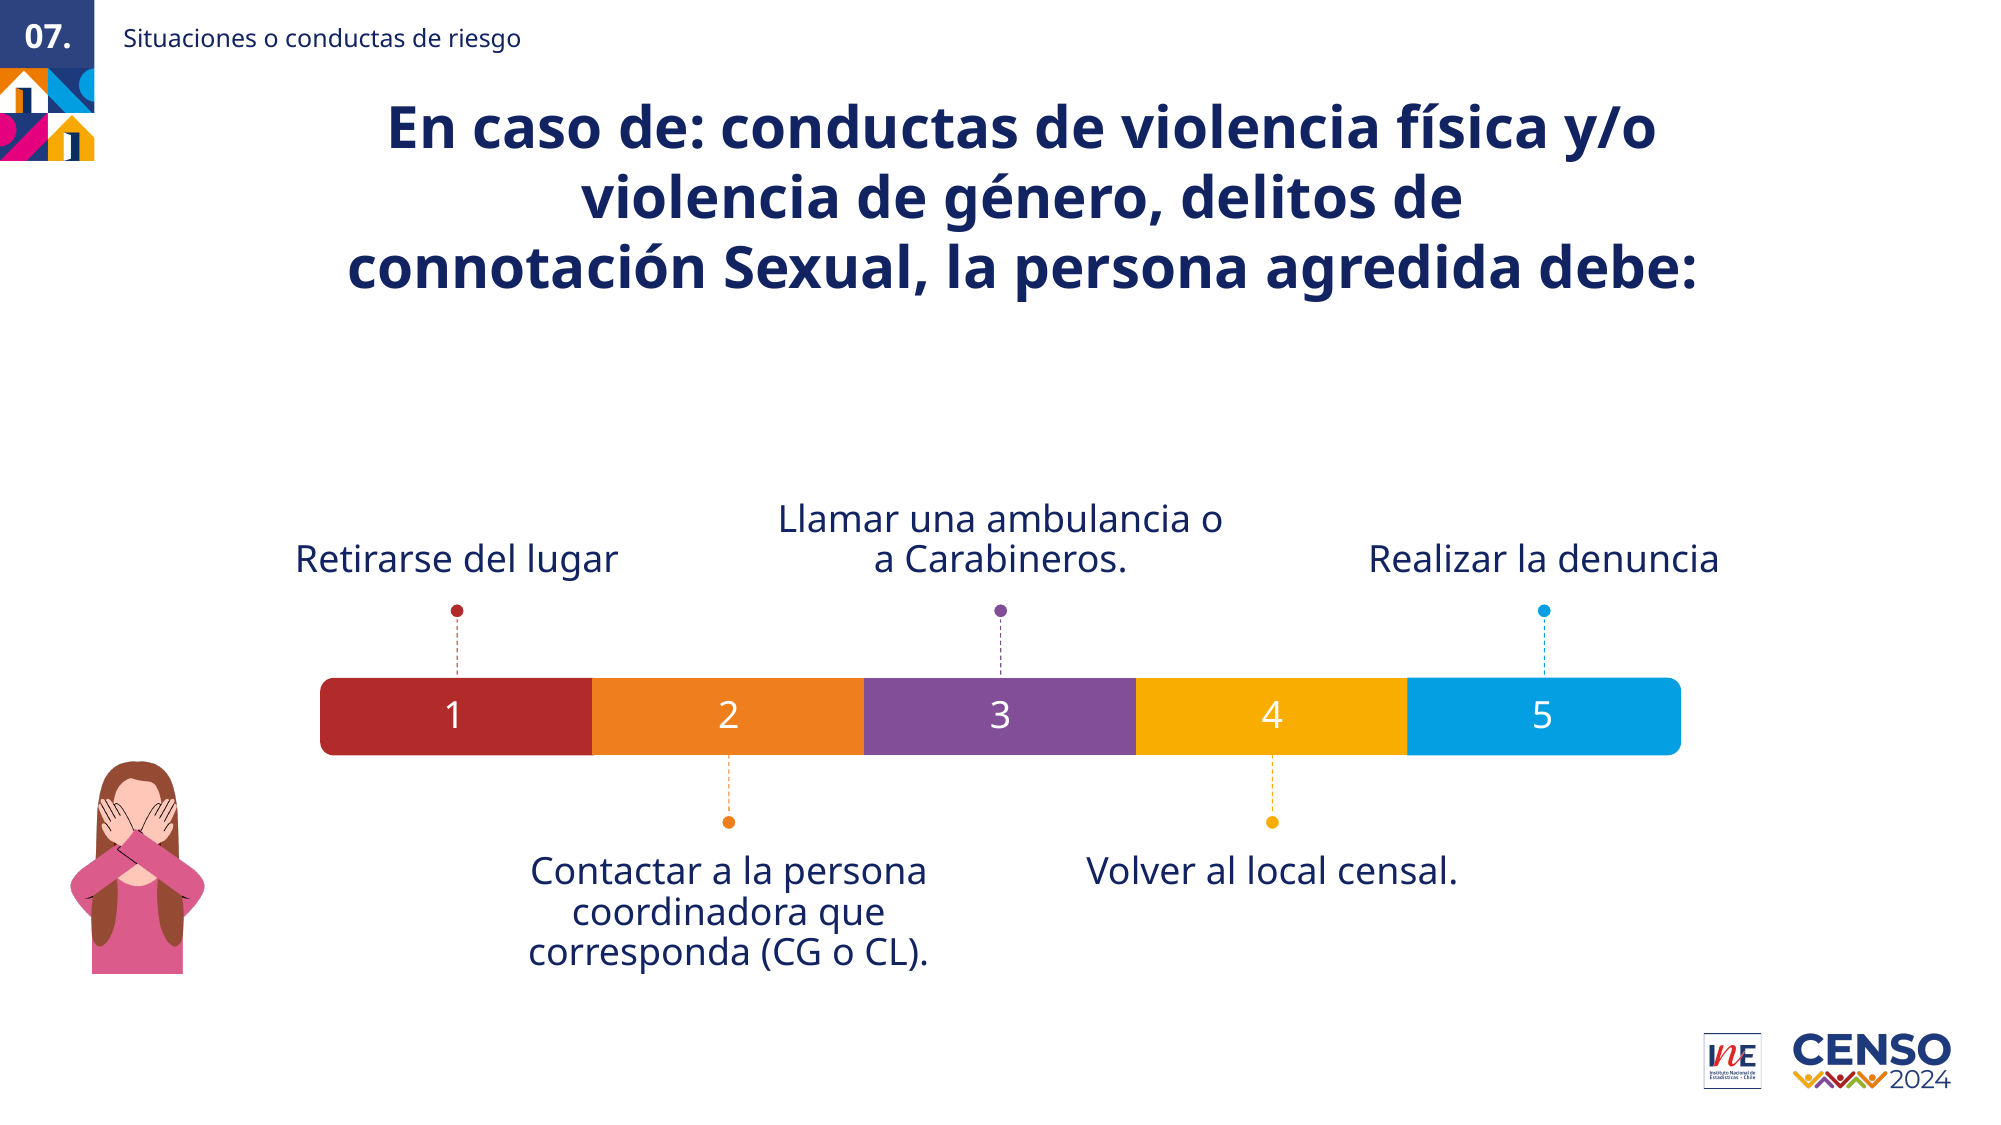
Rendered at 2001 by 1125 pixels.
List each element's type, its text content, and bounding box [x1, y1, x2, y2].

list 07. [0, 9, 96, 66]
picture [61, 758, 206, 974]
text_box En caso de: conductas de violencia física y/o violencia de género, delitos de connotación Sexual, la persona agredida debe: [148, 82, 1897, 308]
picture [0, 68, 94, 161]
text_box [230, 338, 1772, 1095]
picture [1784, 1024, 1956, 1094]
list Situaciones o conductas de riesgo [123, 0, 1910, 81]
